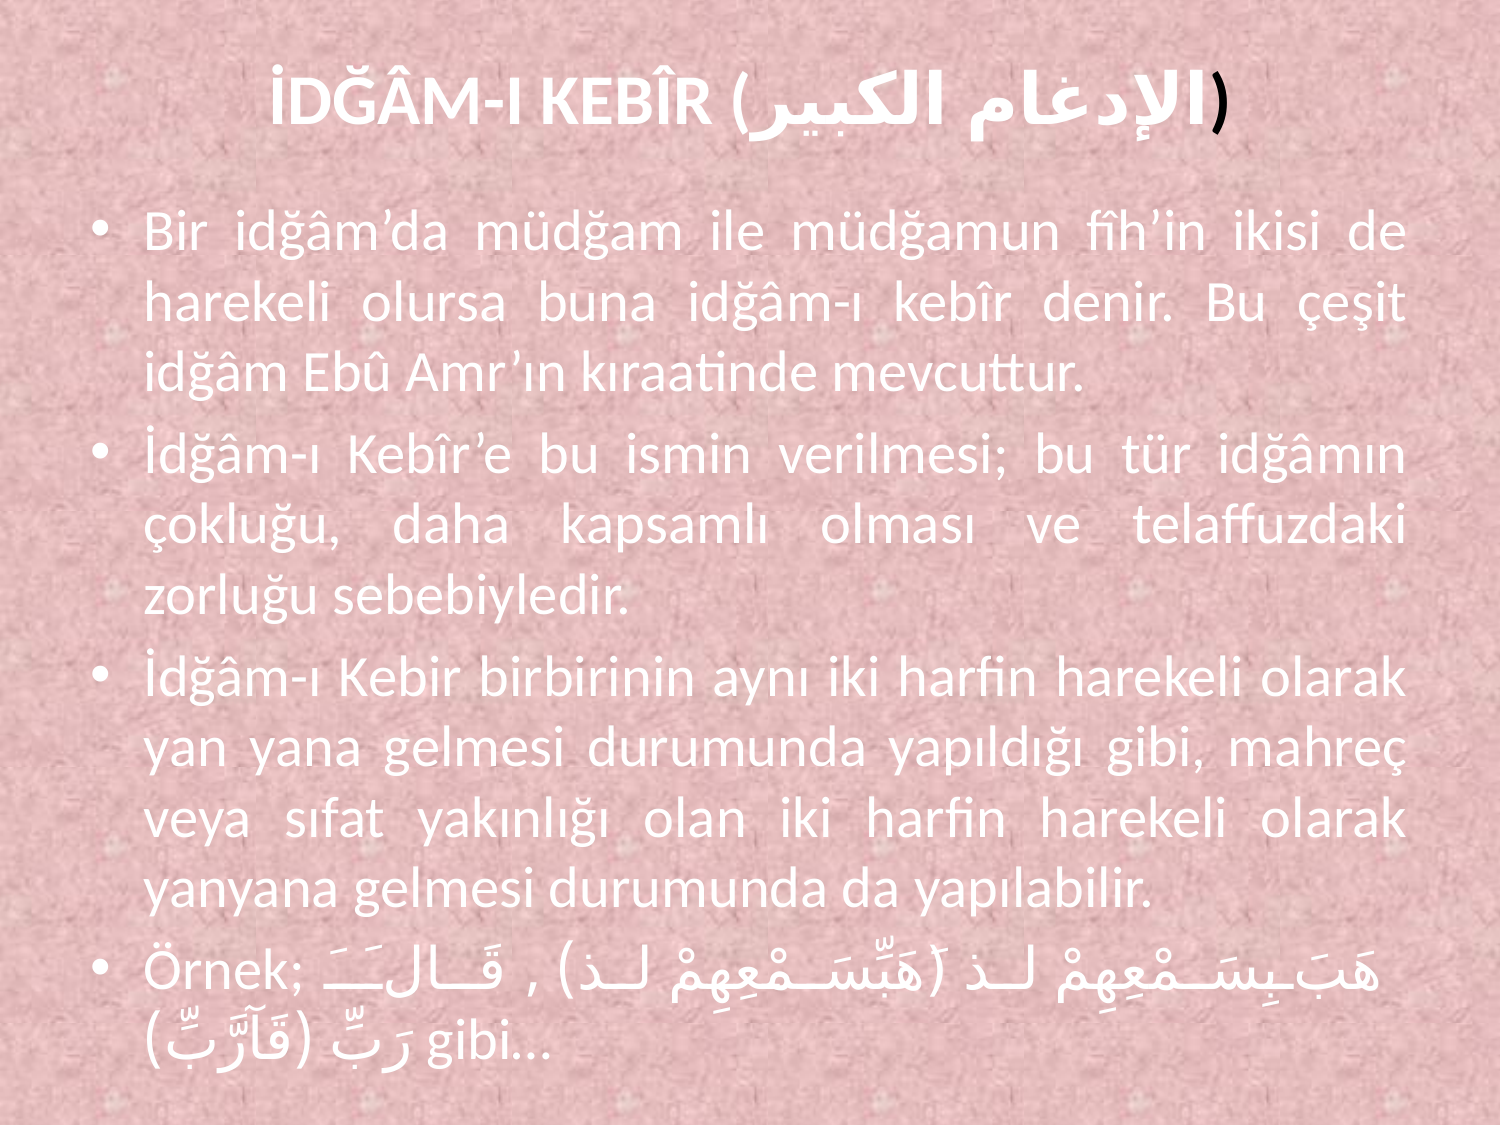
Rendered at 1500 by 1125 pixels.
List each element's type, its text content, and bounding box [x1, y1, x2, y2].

list Bir idğâm’da müdğam ile müdğamun fîh’in ikisi de harekeli olursa buna idğâm-ı kebîr denir. Bu çeşit idğâm Ebû Amr’ın kıraatinde mevcuttur. İdğâm-ı Kebîr’e bu ismin verilmesi; bu tür idğâmın çokluğu, daha kapsamlı olması ve telaffuzdaki zorluğu sebebiyledir. İdğâm-ı Kebir birbirinin aynı iki harfin harekeli olarak yan yana gelmesi durumunda yapıldığı gibi, mahreç veya sıfat yakınlığı olan iki harfin harekeli olarak yanyana gelmesi durumunda da yapılabilir. Örnek; َهَبَ بِسَمْعِهِمْ لذ (َهَبِّسَمْعِهِمْ لذ) , قَالَ رَبِّ (قَآرَّبِّ) gibi… [75, 184, 1425, 1094]
picture [0, 0, 1500, 1125]
title İDĞÂM-I KEBÎR (الإدغام الكبير) [75, 45, 1425, 184]
